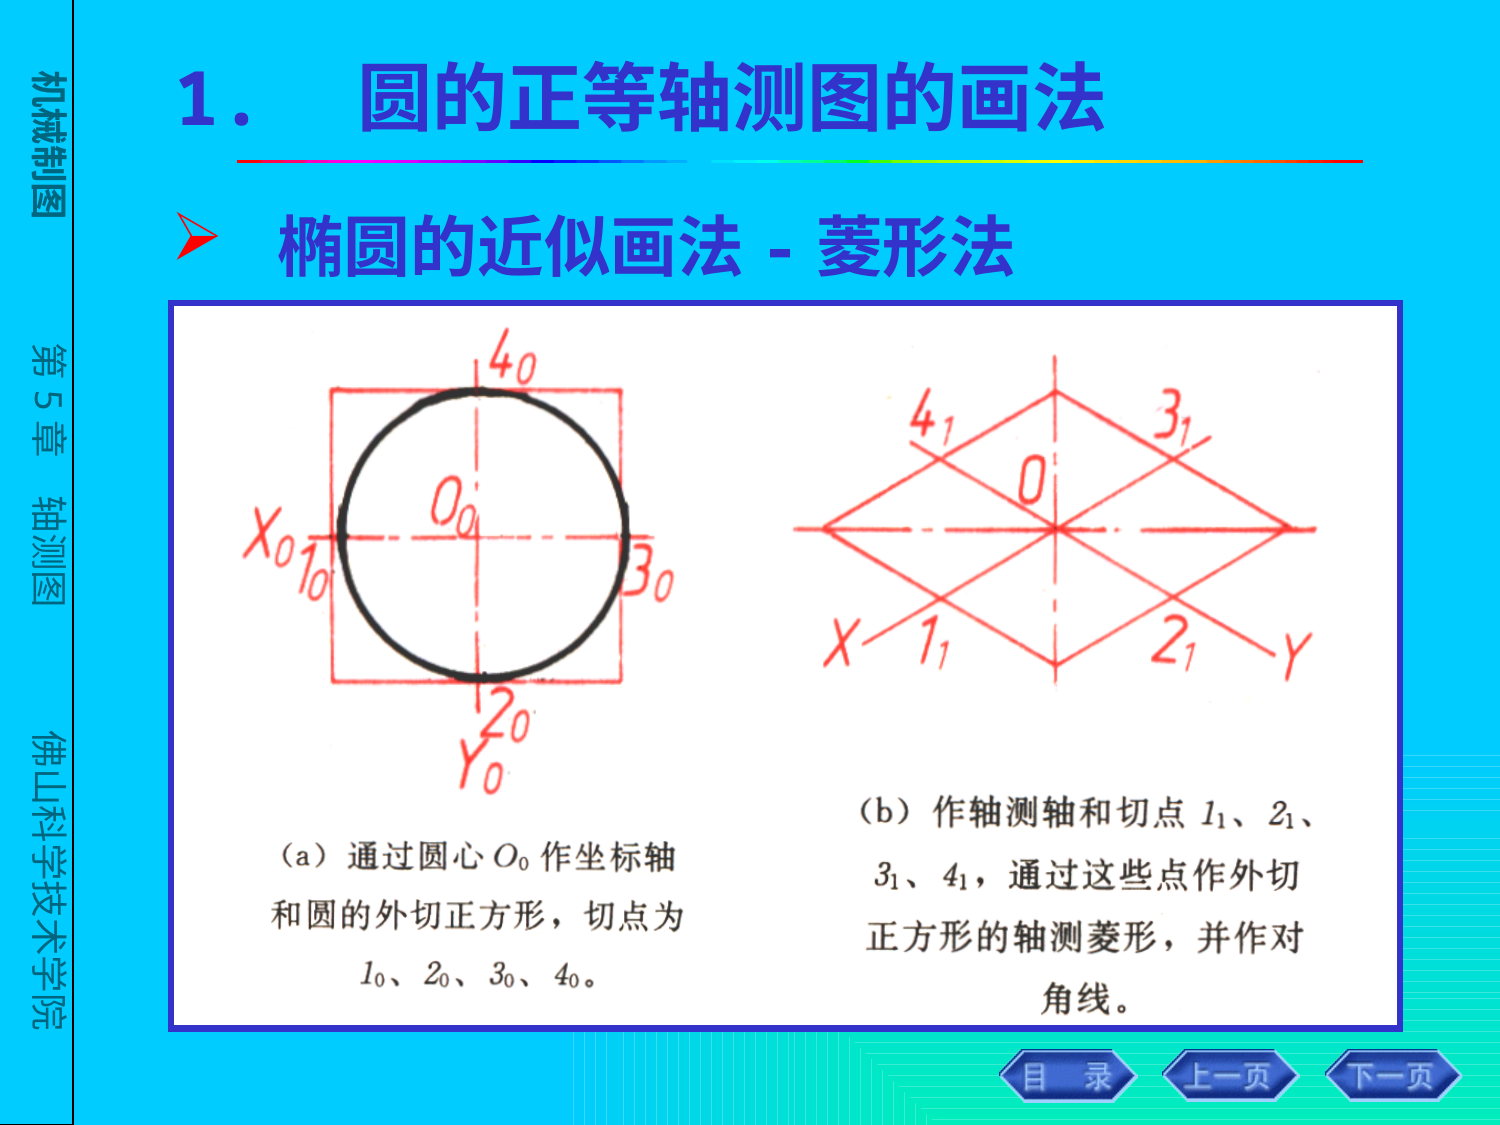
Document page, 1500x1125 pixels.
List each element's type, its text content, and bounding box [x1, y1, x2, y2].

picture [169, 301, 1402, 1031]
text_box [856, 791, 1318, 1020]
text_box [785, 343, 1334, 710]
text_box 椭圆的近似画法-菱形法 [171, 184, 1128, 285]
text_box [229, 319, 680, 810]
picture [999, 1049, 1138, 1103]
picture [1162, 1049, 1300, 1102]
text_box 1. 圆的正等轴测图的画法 [159, 42, 1388, 173]
text_box [171, 302, 1400, 1029]
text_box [265, 837, 692, 997]
picture [1325, 1049, 1463, 1102]
